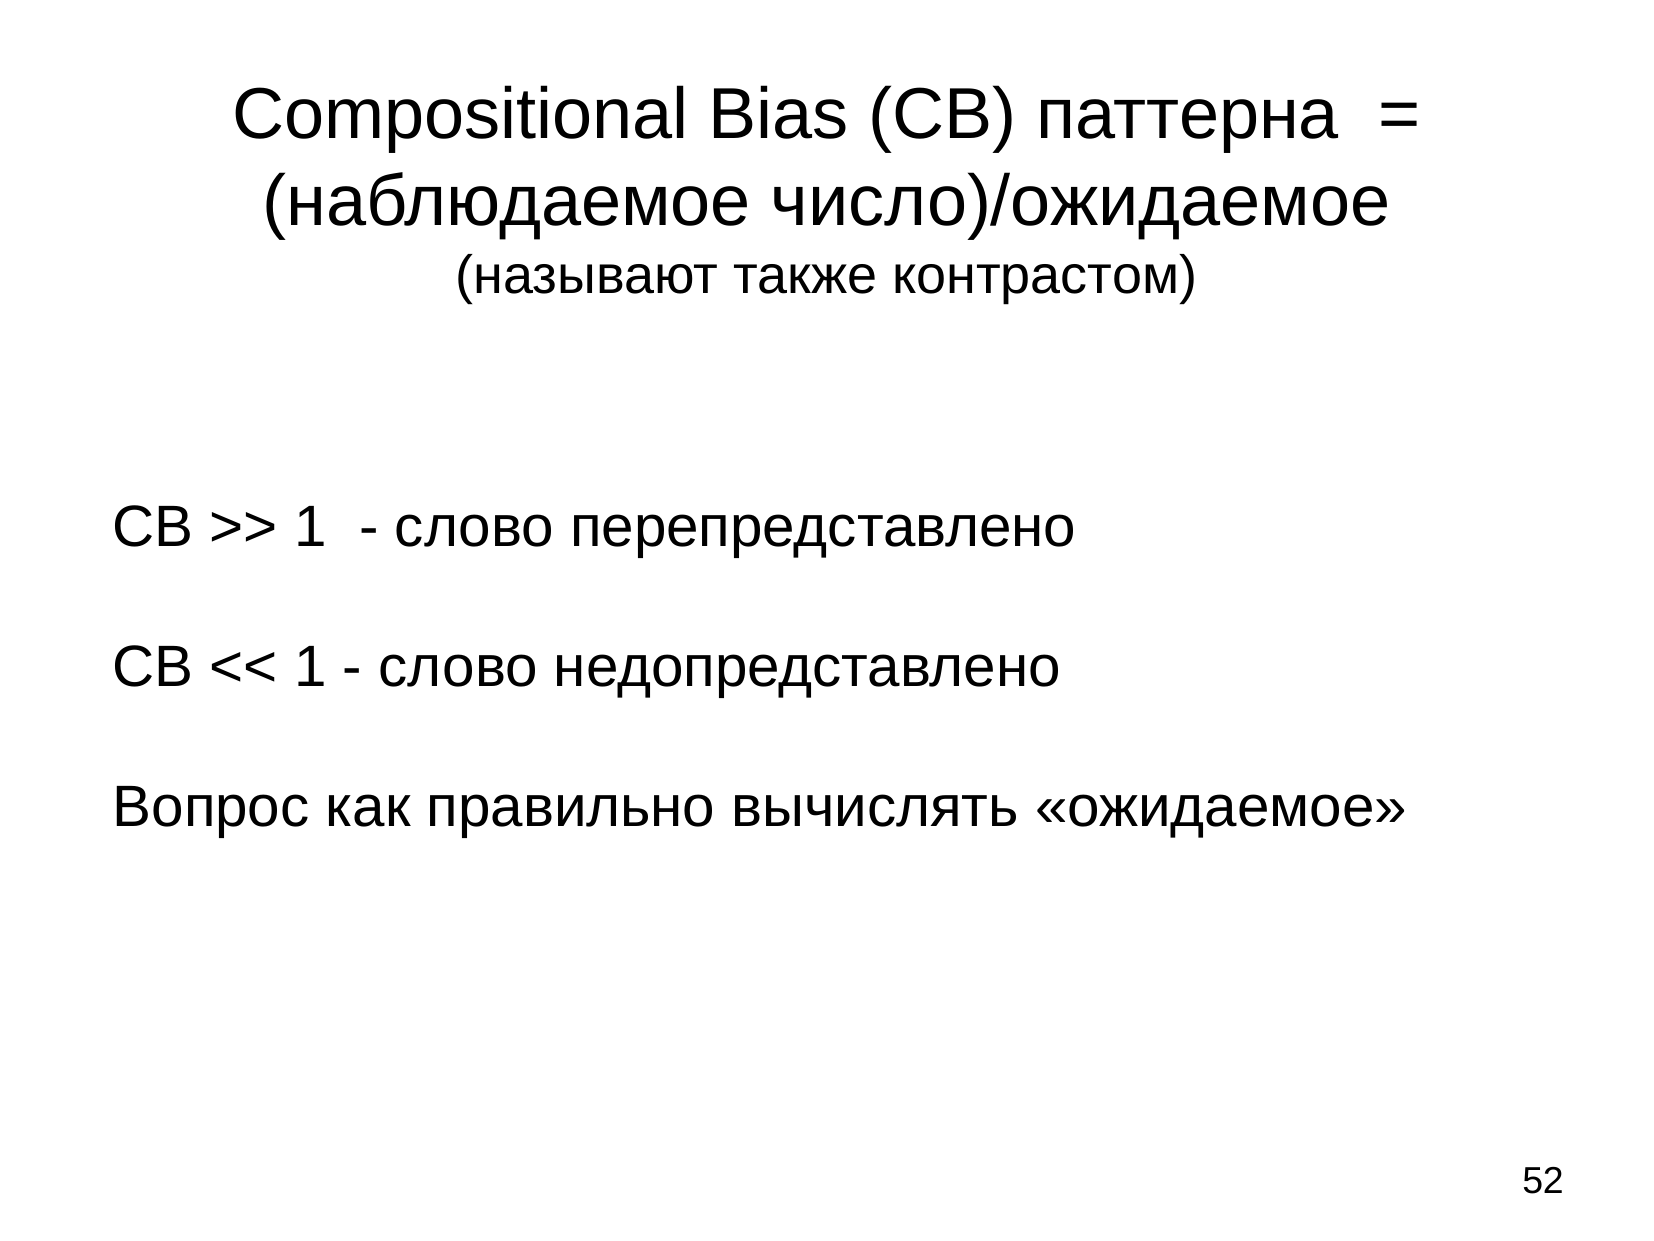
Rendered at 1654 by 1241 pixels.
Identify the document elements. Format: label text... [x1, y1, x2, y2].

title Compositional Bias (CB) паттерна = (наблюдаемое число)/ожидаемое (называют также контрастом) [113, 65, 1540, 306]
slide_number 52 [1507, 1148, 1654, 1215]
list CB >> 1 - слово перепредставлено CB << 1 - слово недопредставлено Вопрос как правильно вычислять «ожидаемое» [112, 487, 1539, 904]
